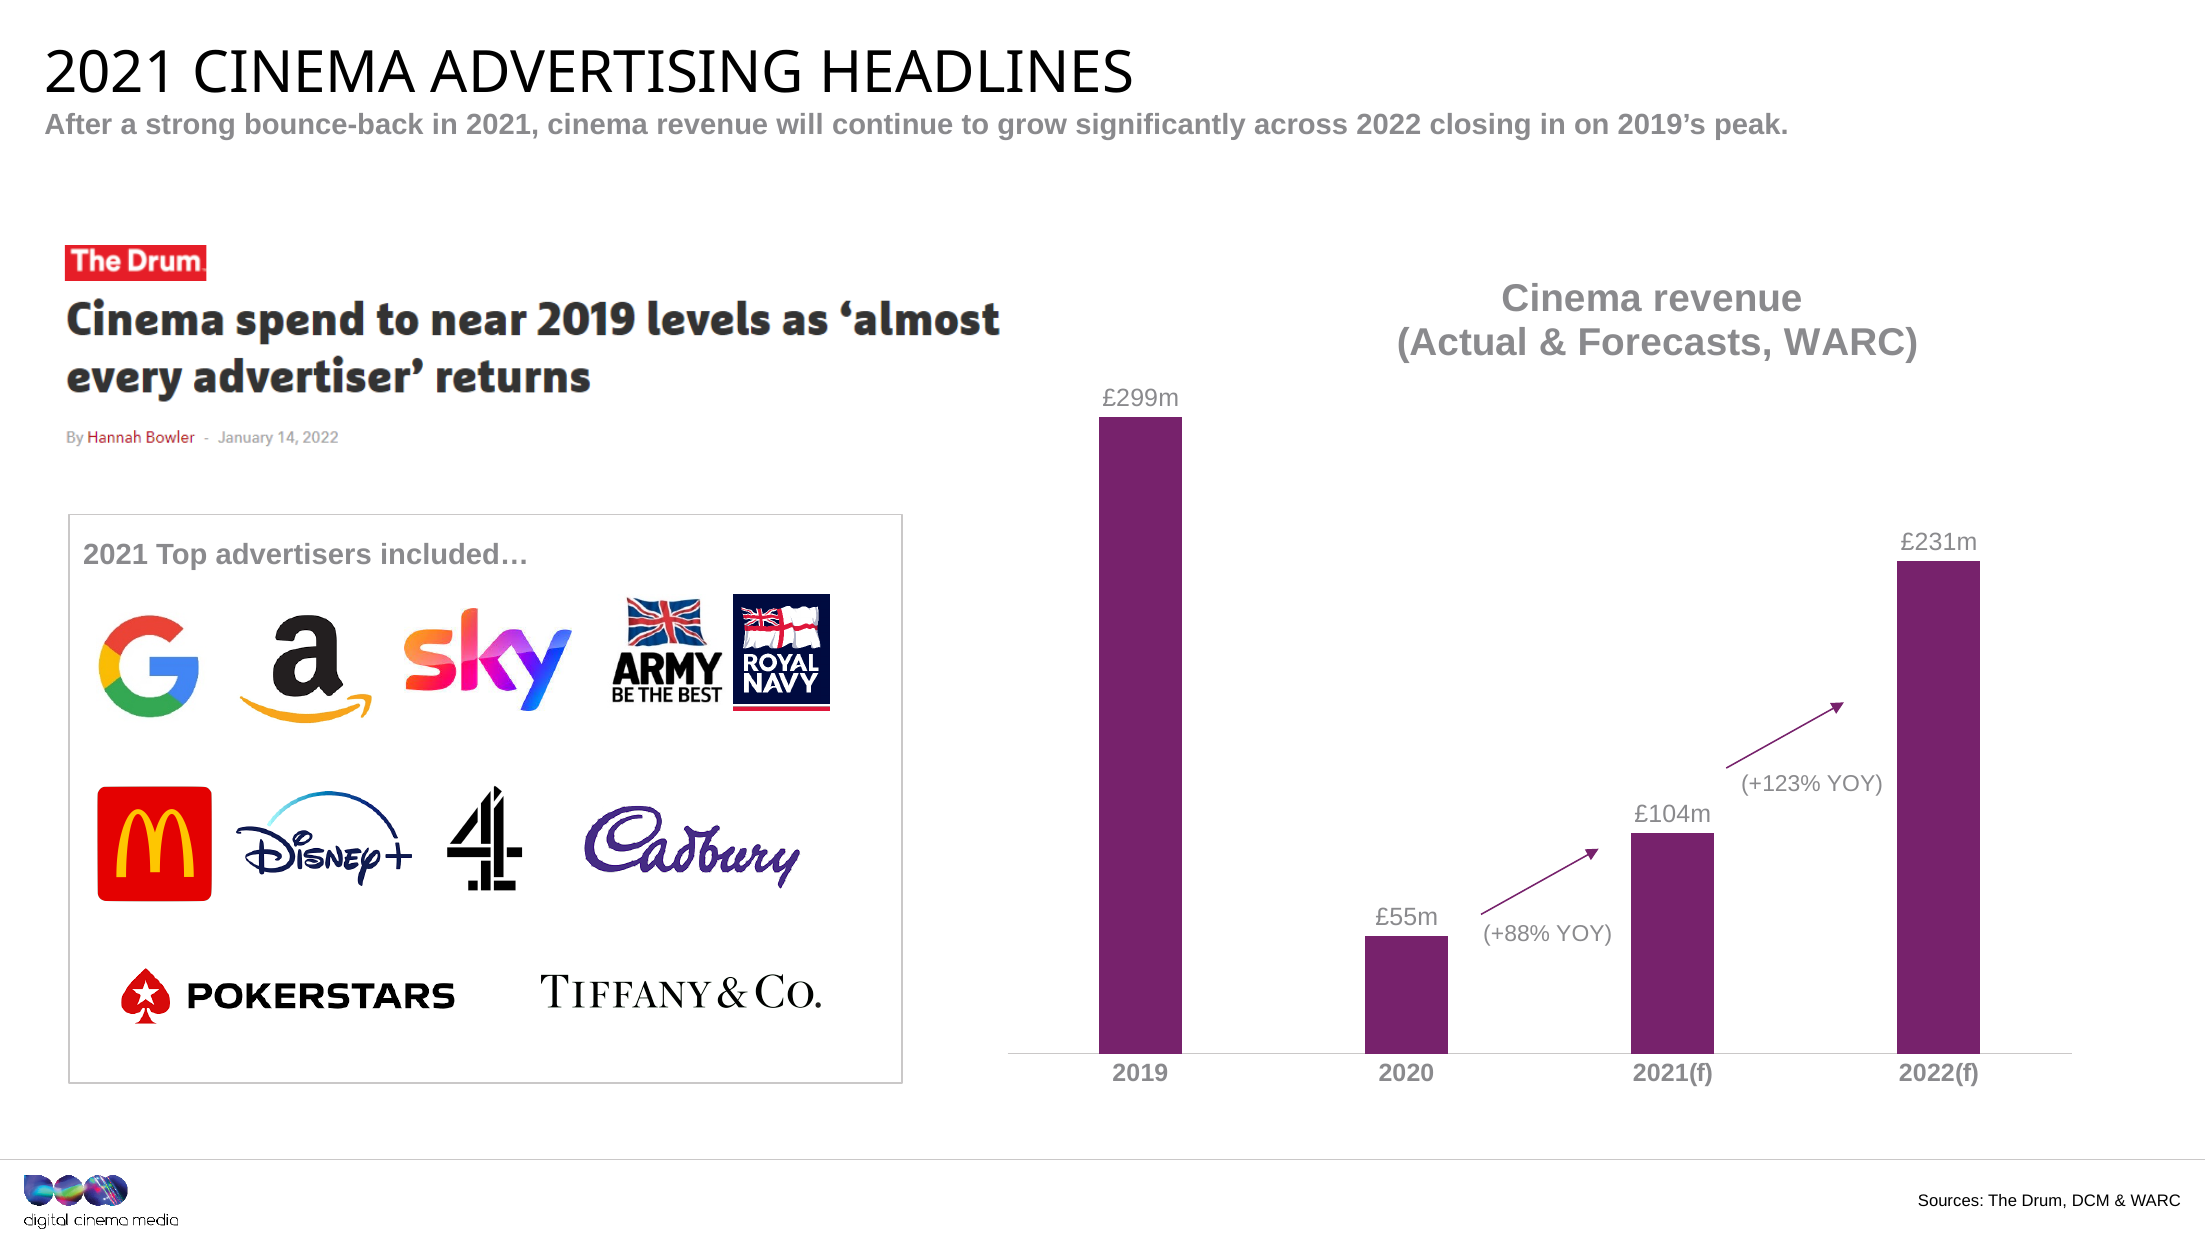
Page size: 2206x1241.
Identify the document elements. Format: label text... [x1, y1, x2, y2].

picture [607, 593, 830, 711]
picture [532, 783, 838, 1080]
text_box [1725, 702, 1845, 769]
list Sources: The Drum, DCM & WARC [1670, 1189, 2182, 1210]
list After a strong bounce-back in 2021, cinema revenue will continue to grow significantly across 2022 closing in on 2019’s peak. [44, 108, 2083, 181]
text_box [1480, 848, 1599, 915]
text_box [68, 514, 903, 1084]
title 2021 CINEMA ADVERTISING HEADLINES [44, 44, 2081, 93]
picture [228, 603, 384, 733]
picture [403, 608, 572, 711]
picture [236, 790, 412, 887]
picture [96, 602, 207, 734]
picture [94, 783, 218, 903]
chart [971, 221, 2083, 1111]
picture [101, 949, 473, 1043]
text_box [47, 239, 971, 468]
text_box 2021 Top advertisers included… [83, 538, 767, 611]
picture [431, 783, 545, 893]
picture [24, 1175, 178, 1229]
